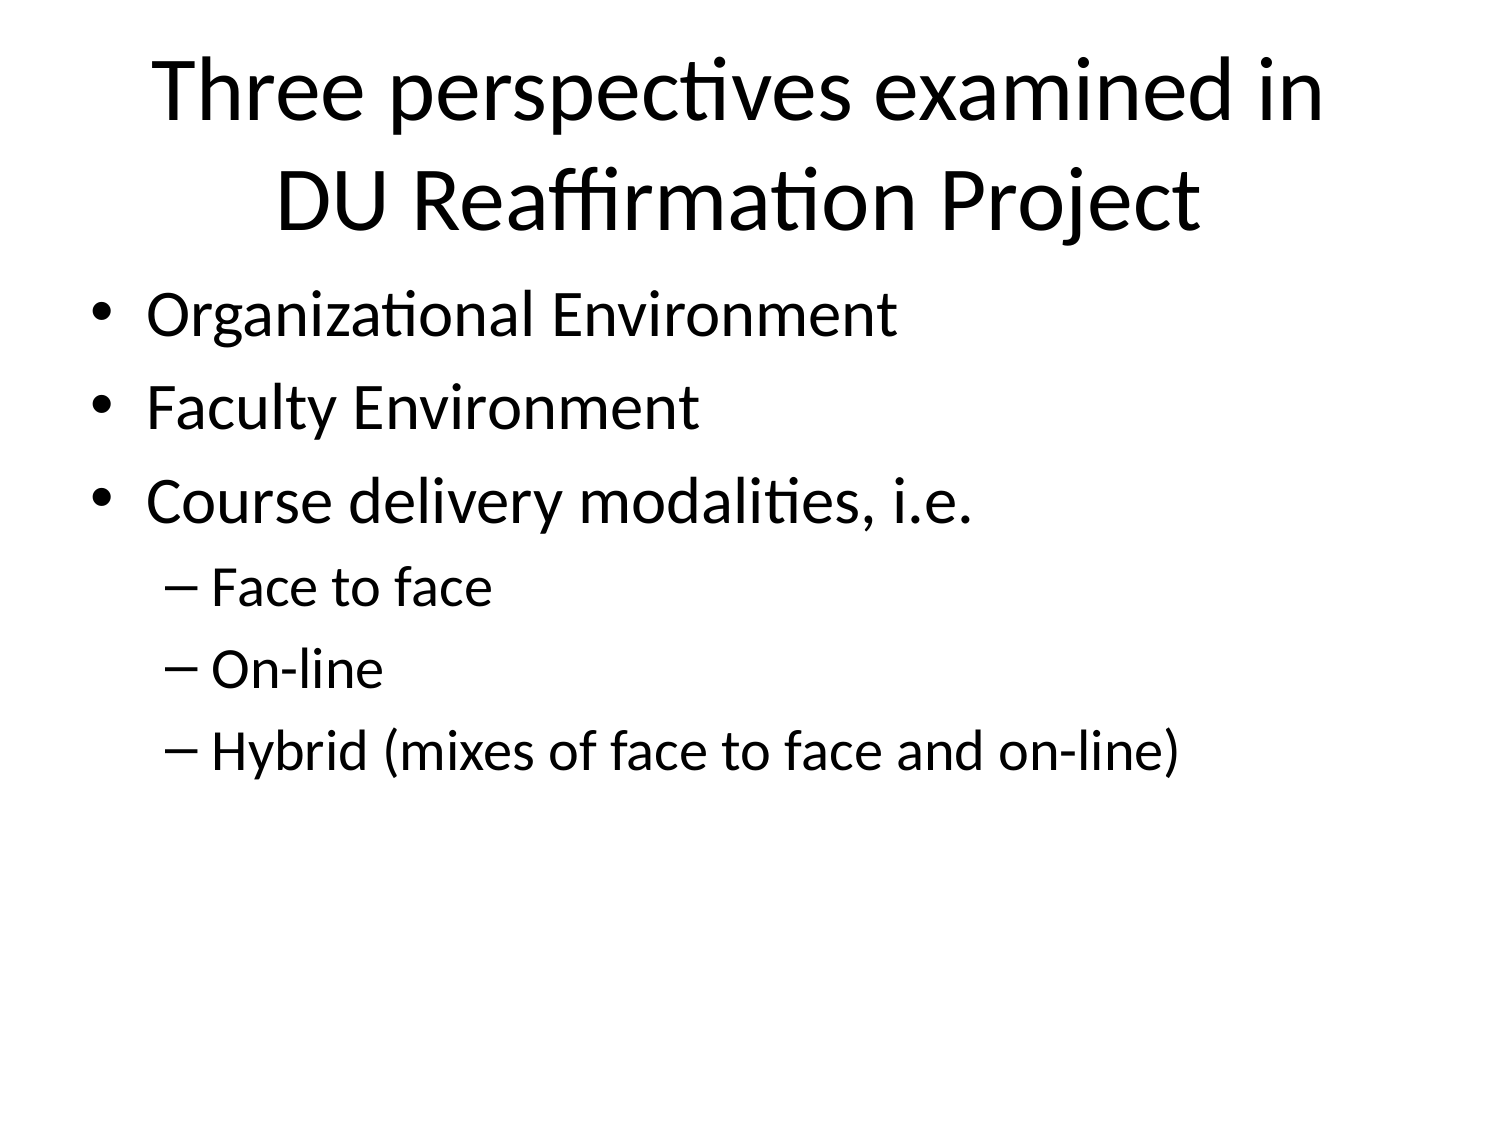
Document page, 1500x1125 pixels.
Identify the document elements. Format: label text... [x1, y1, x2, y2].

list Organizational Environment Faculty Environment Course delivery modalities, i.e. Face to face On-line Hybrid (mixes of face to face and on-line) [74, 262, 1426, 1006]
title Three perspectives examined in DU Reaffirmation Project [74, 44, 1426, 233]
